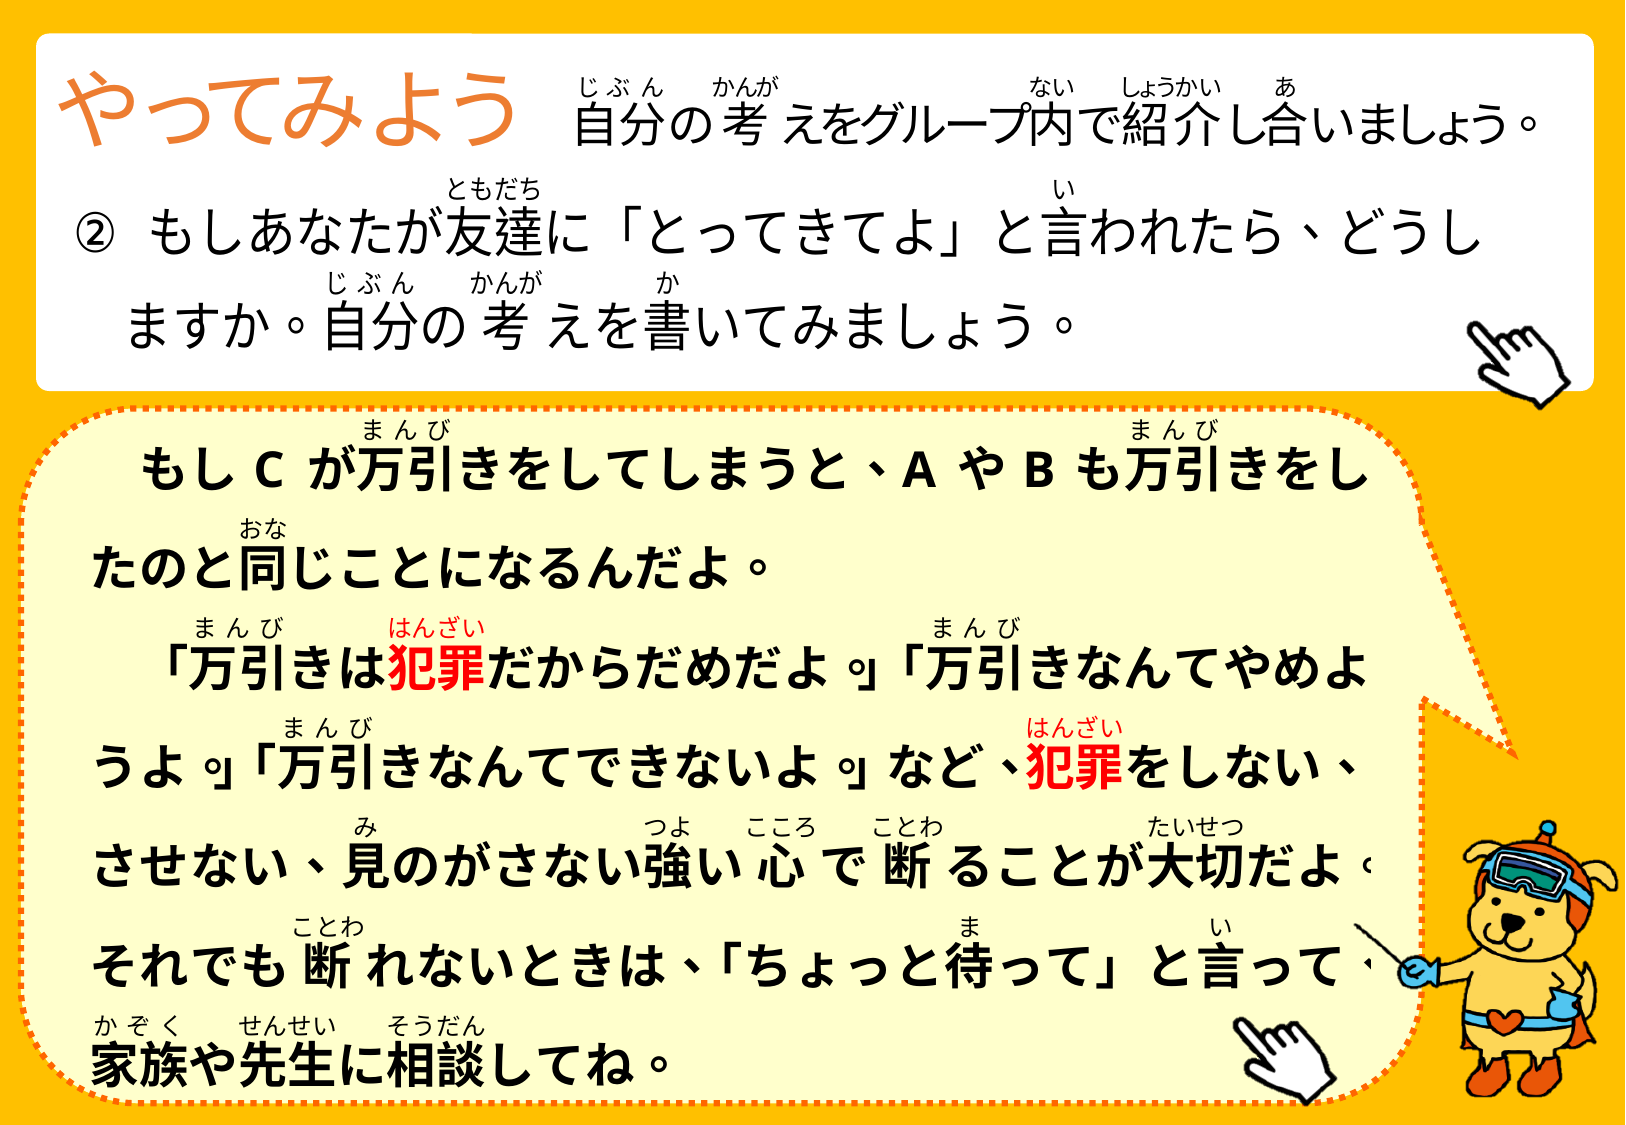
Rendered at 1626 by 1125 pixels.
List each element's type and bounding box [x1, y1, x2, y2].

text_box [19, 427, 89, 1094]
text_box [89, 408, 1371, 1104]
picture [1447, 293, 1581, 424]
picture [1213, 988, 1347, 1120]
picture [1371, 813, 1625, 1104]
text_box [34, 32, 1595, 393]
text_box [1371, 457, 1515, 813]
text_box [73, 256, 1487, 457]
text_box [53, 37, 1564, 256]
